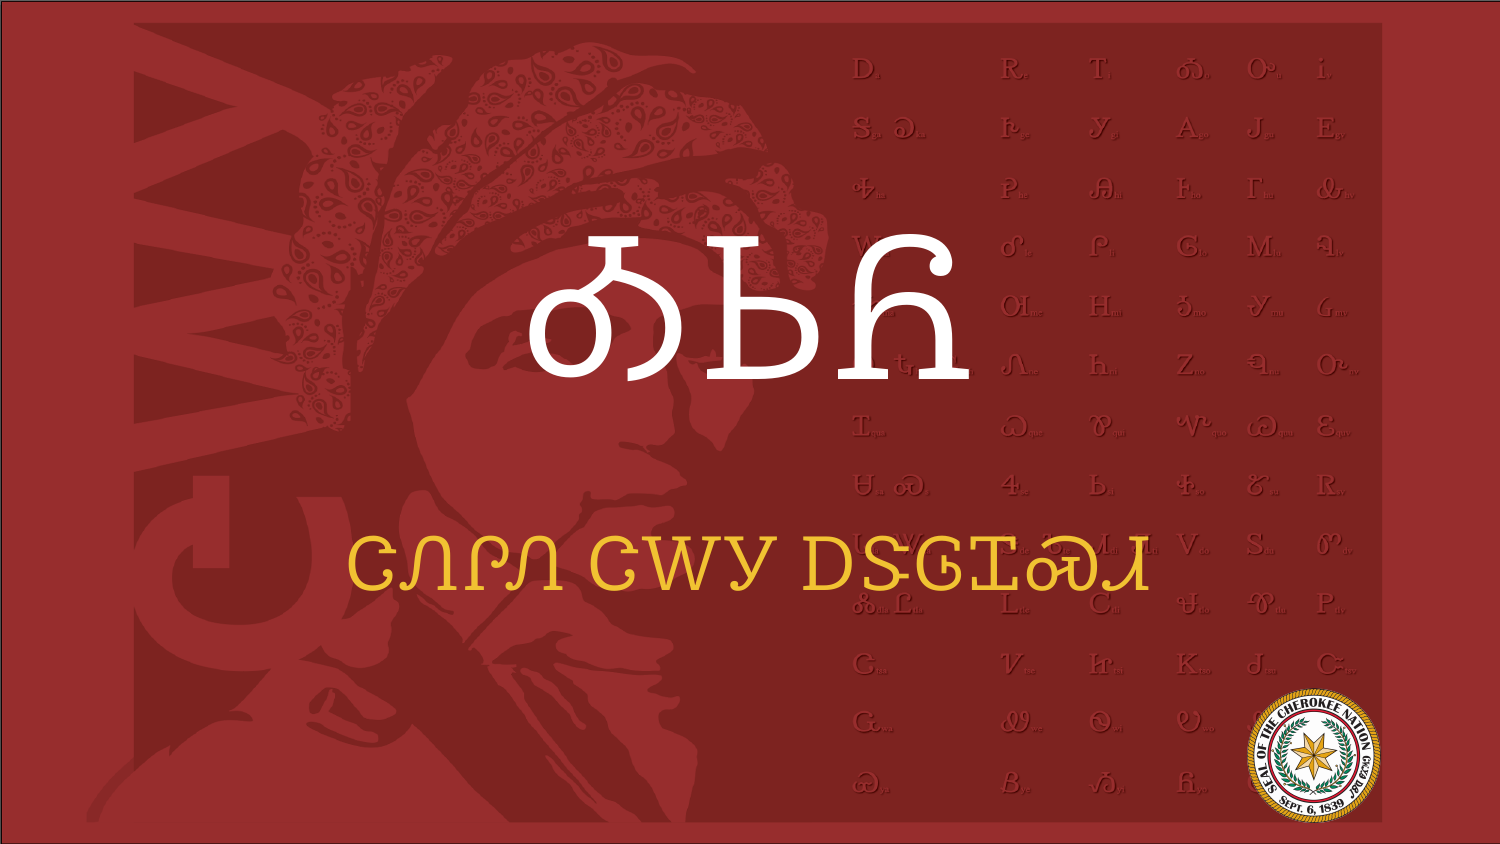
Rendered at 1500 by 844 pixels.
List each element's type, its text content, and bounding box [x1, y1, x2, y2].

subtitle ᏣᏁᎵᏁ ᏣᎳᎩ ᎠᏕᎶᏆᏍᏗ [275, 500, 1225, 650]
picture [0, 0, 1500, 844]
title ᎣᏏᏲ [275, 195, 1225, 435]
